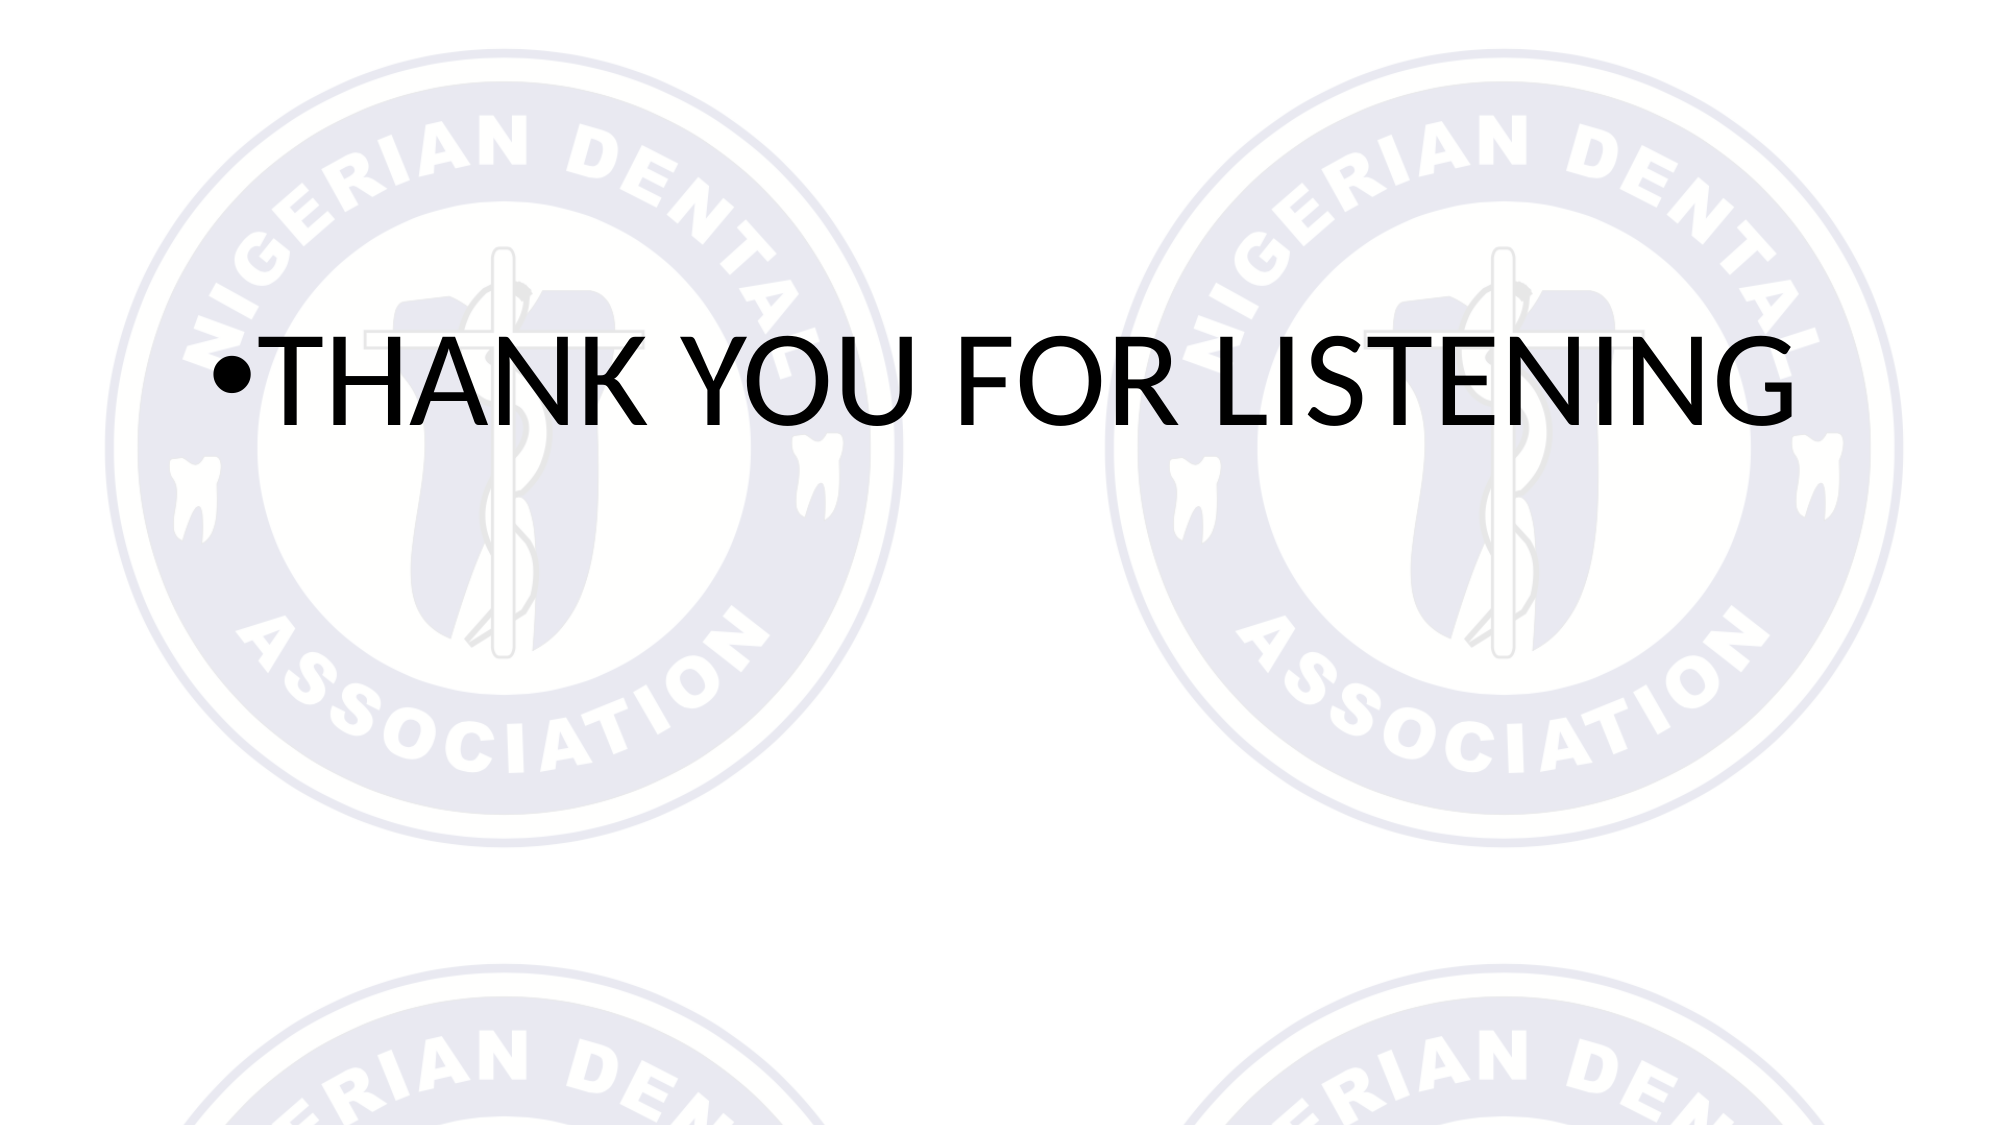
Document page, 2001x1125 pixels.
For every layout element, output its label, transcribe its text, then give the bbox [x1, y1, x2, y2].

list THANK YOU FOR LISTENING [34, 299, 1975, 1014]
